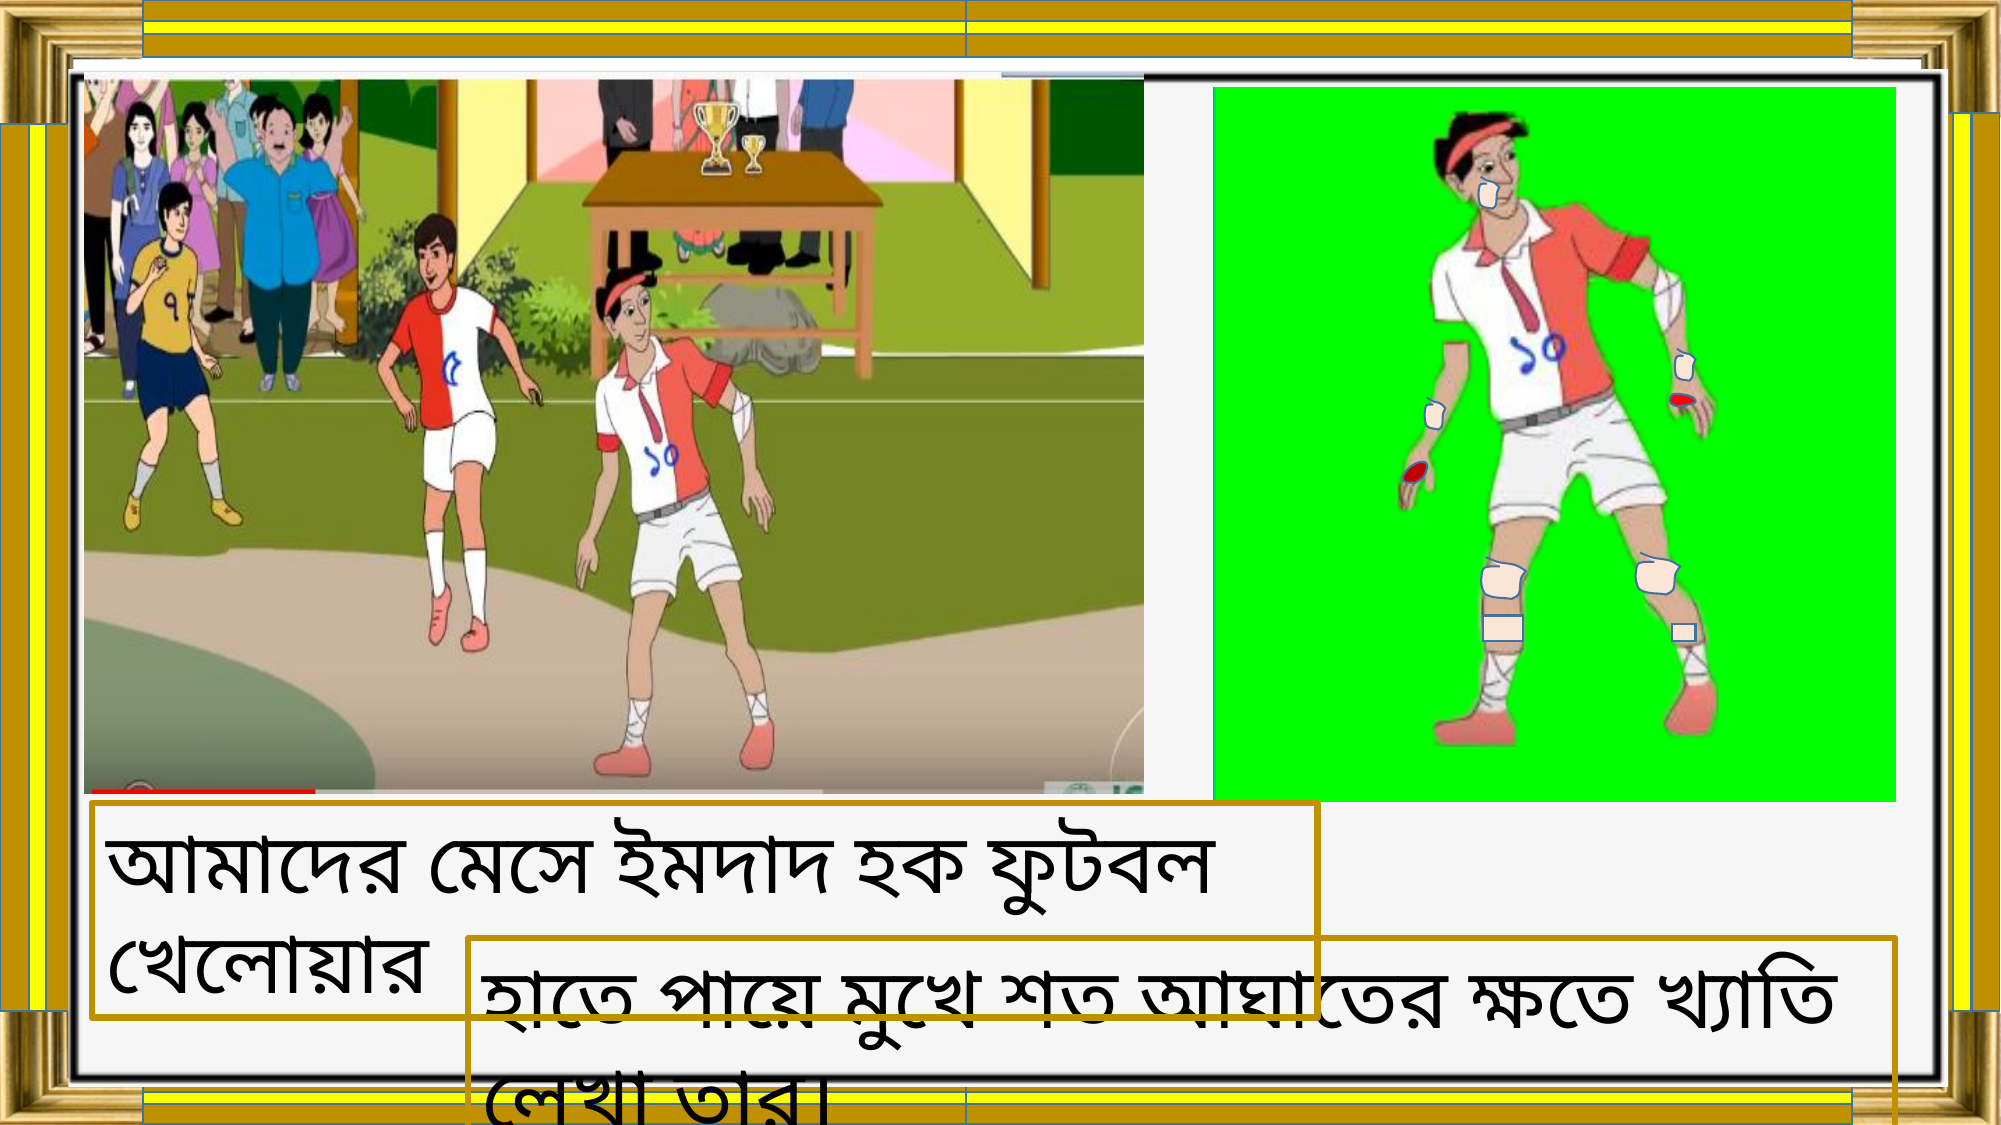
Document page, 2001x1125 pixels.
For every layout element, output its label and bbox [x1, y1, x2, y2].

picture [0, 0, 2001, 1125]
text_box [143, 0, 1853, 57]
text_box [1213, 85, 1896, 803]
text_box [0, 124, 68, 1011]
text_box [143, 1087, 1853, 1125]
text_box [1949, 113, 2000, 1011]
